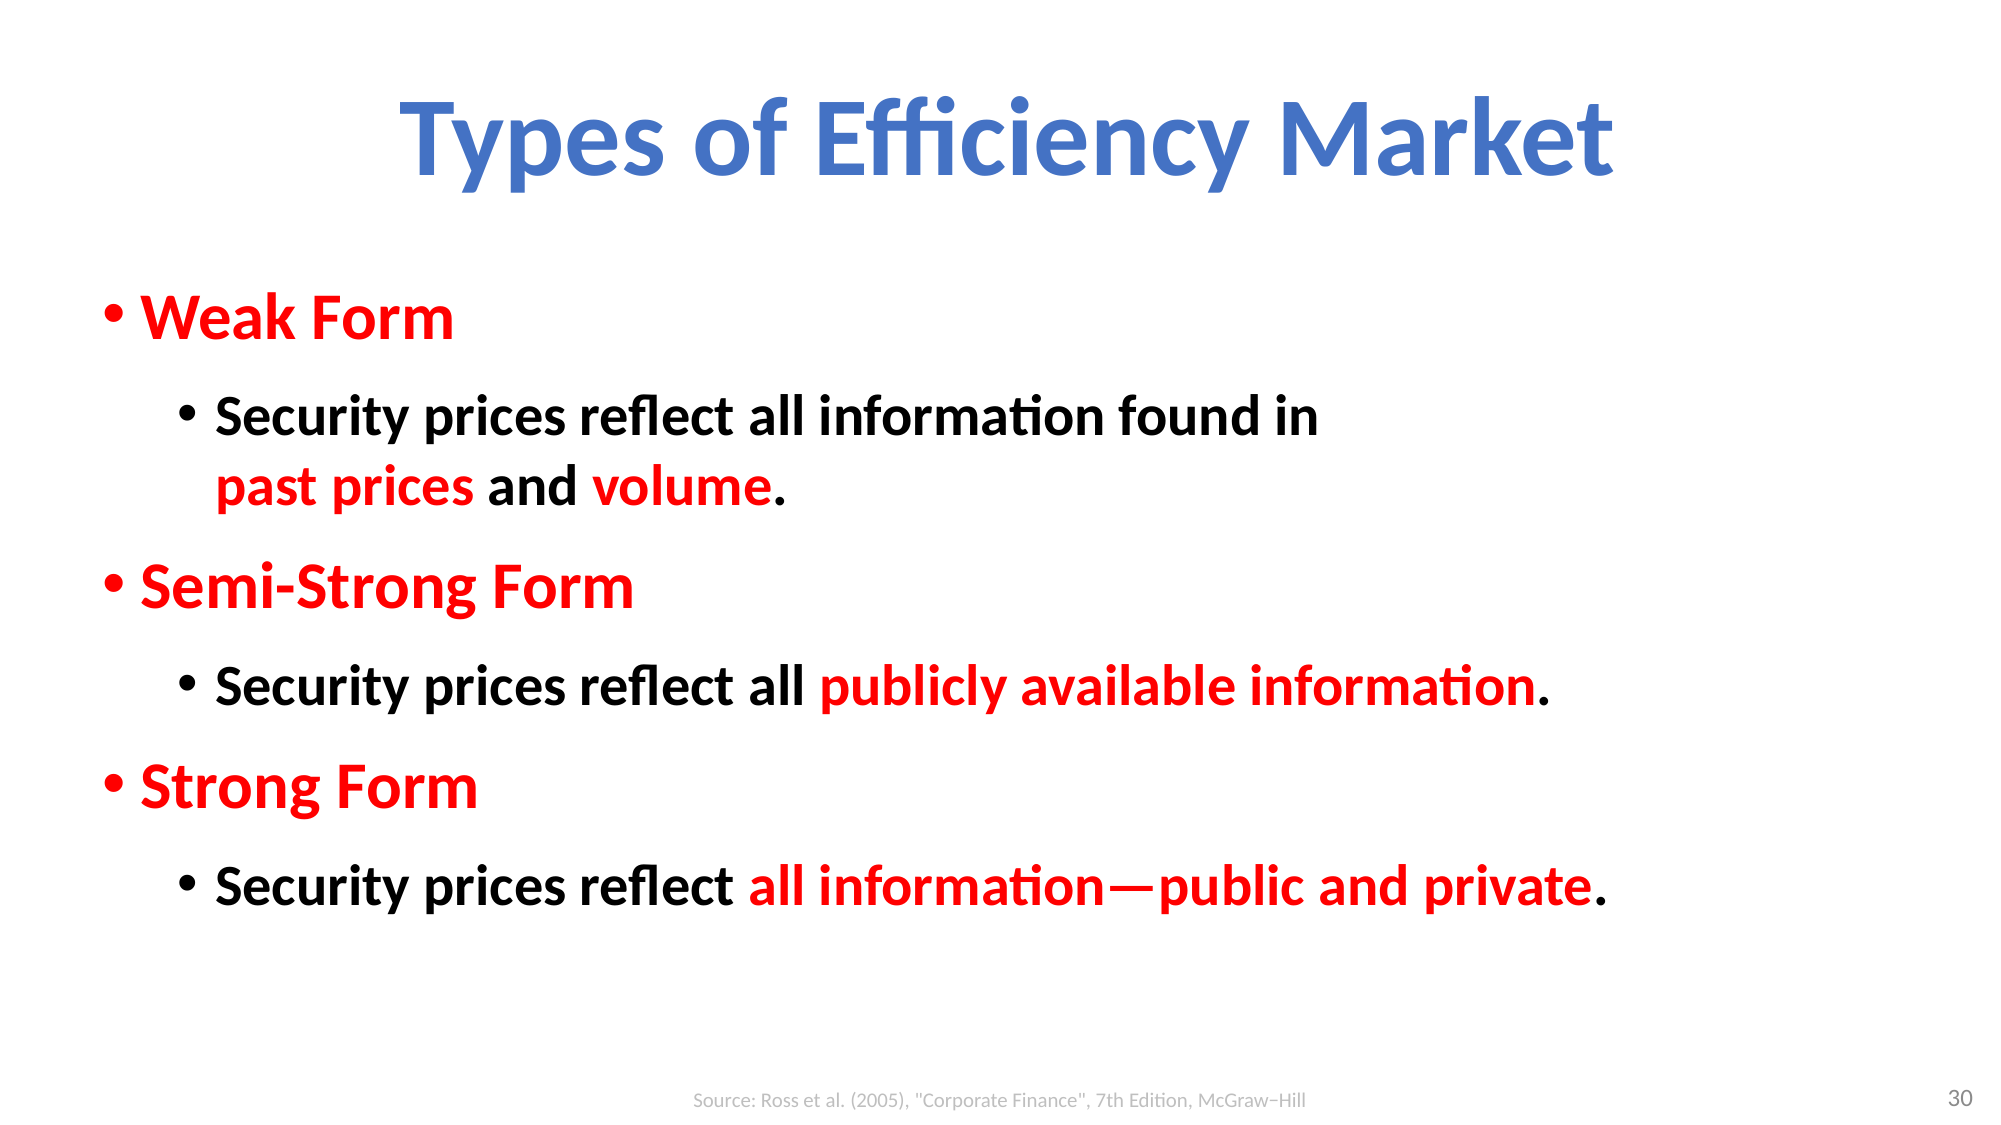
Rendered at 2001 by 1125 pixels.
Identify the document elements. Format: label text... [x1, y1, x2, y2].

title Types of Efficiency Market [87, 22, 1929, 240]
list Weak Form Security prices reflect all information found in past prices and volume. Semi-Strong Form Security prices reflect all publicly available information. Strong Form Security prices reflect all information—public and private. [87, 264, 1929, 1043]
text_box Source: Ross et al. (2005), "Corporate Finance", 7th Edition, McGraw−Hill [543, 1079, 1457, 1119]
slide_number 30 [1830, 1076, 1989, 1116]
